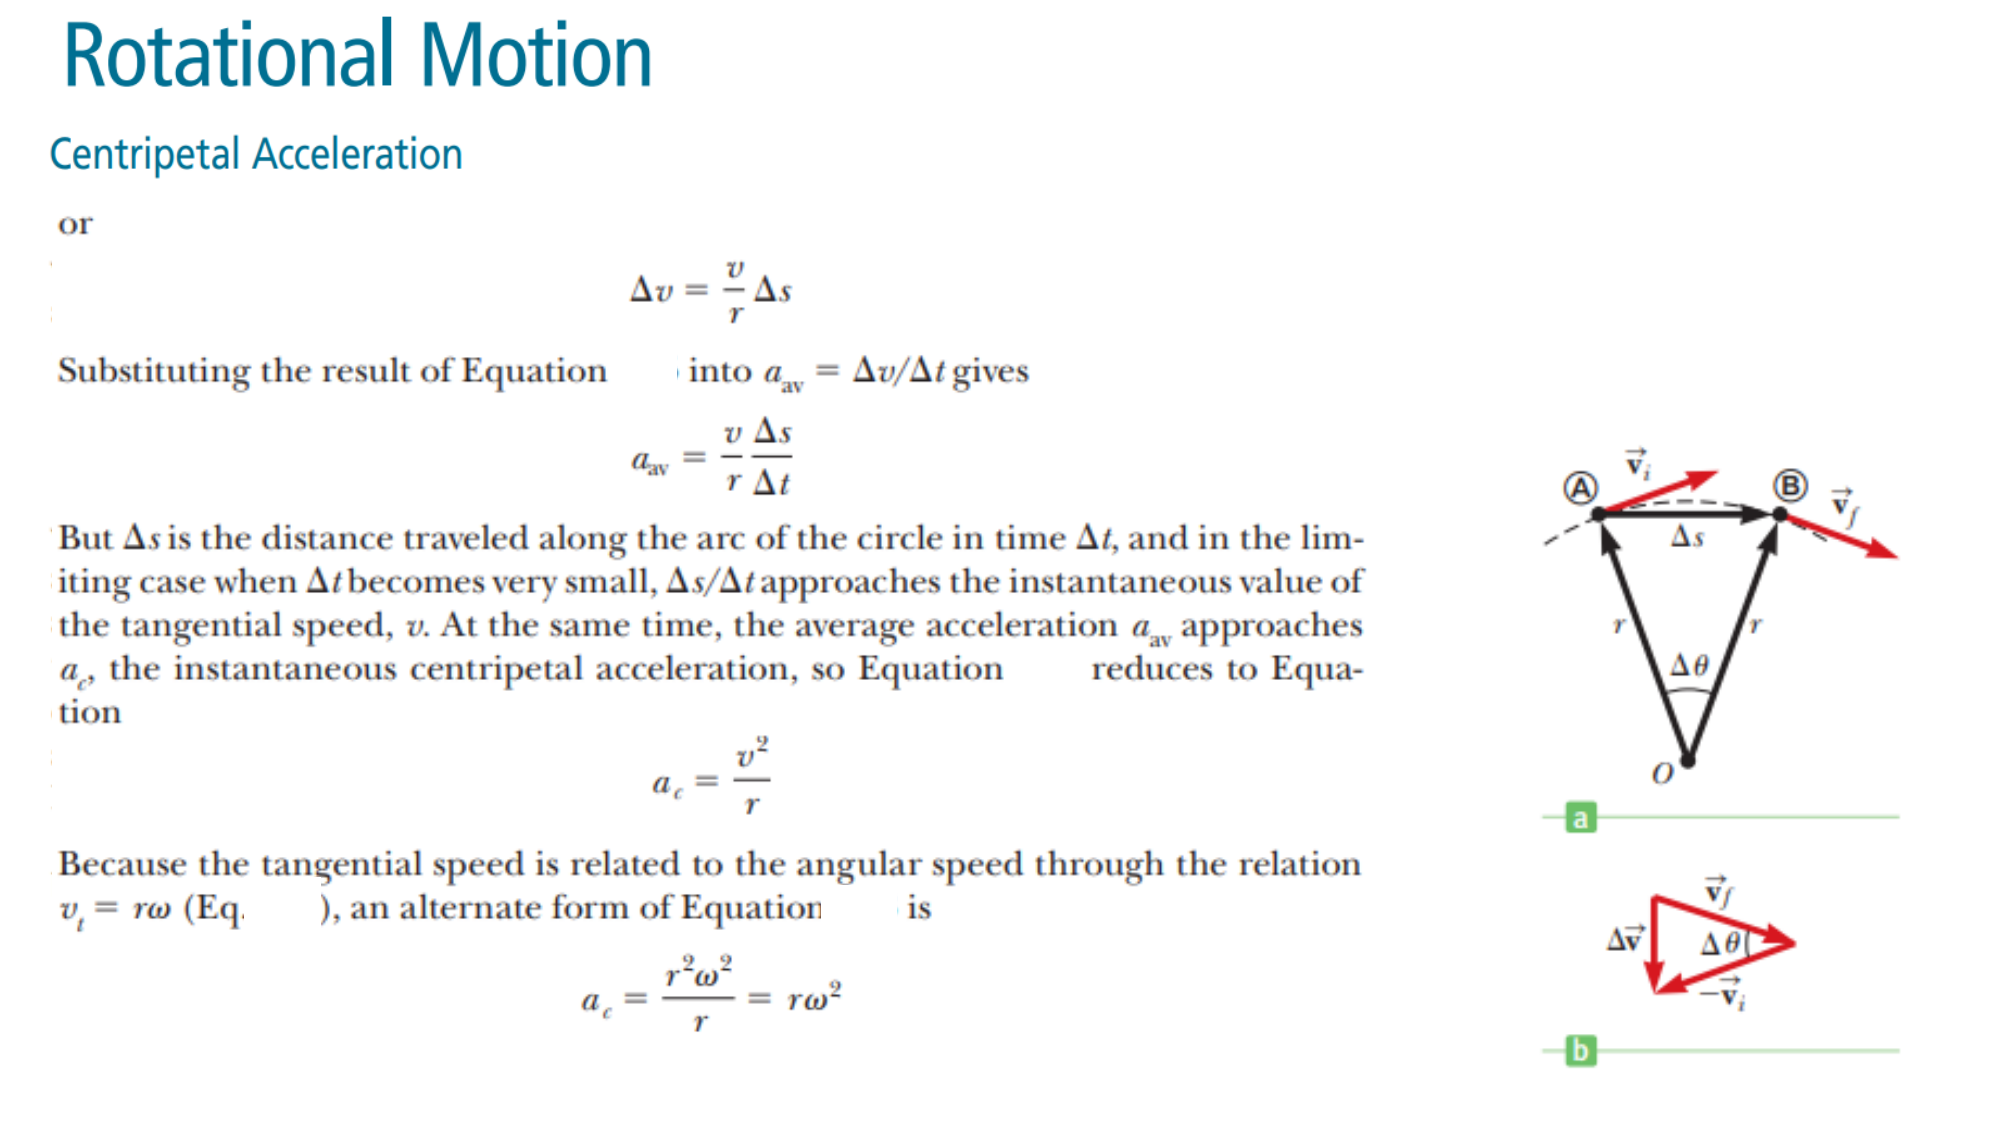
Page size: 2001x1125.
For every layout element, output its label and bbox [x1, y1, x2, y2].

picture [1480, 439, 1978, 1087]
picture [28, 118, 1399, 1069]
picture [47, 0, 663, 97]
